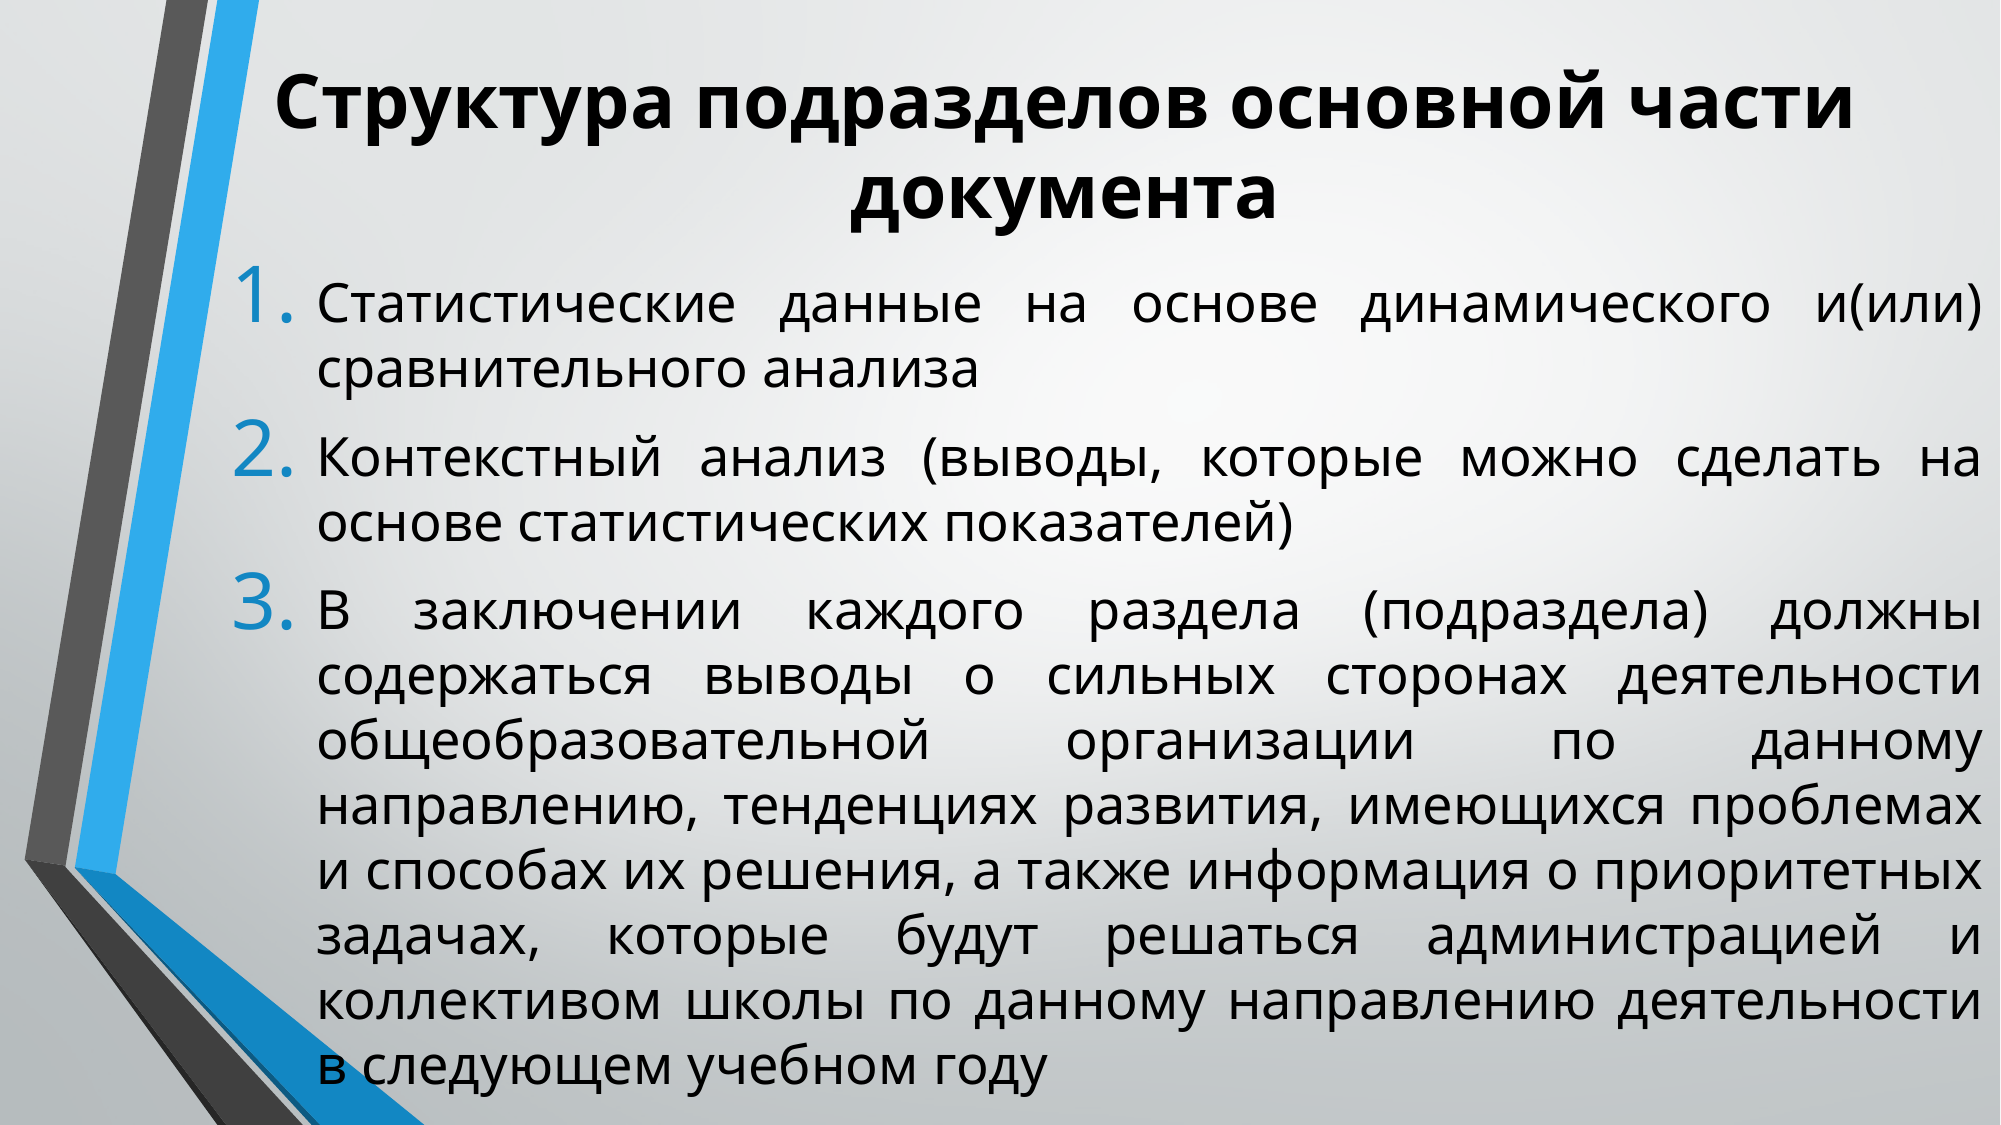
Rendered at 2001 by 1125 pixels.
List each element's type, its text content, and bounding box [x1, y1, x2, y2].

list Статистические данные на основе динамического и(или) сравнительного анализа Контекстный анализ (выводы, которые можно сделать на основе статистических показателей) В заключении каждого раздела (подраздела) должны содержаться выводы о сильных сторонах деятельности общеобразовательной организации по данному направлению, тенденциях развития, имеющихся проблемах и способах их решения, а также информация о приоритетных задачах, которые будут решаться администрацией и коллективом школы по данному направлению деятельности в следующем учебном году [216, 238, 2000, 1125]
title Структура подразделов основной части документа [243, 0, 1887, 238]
